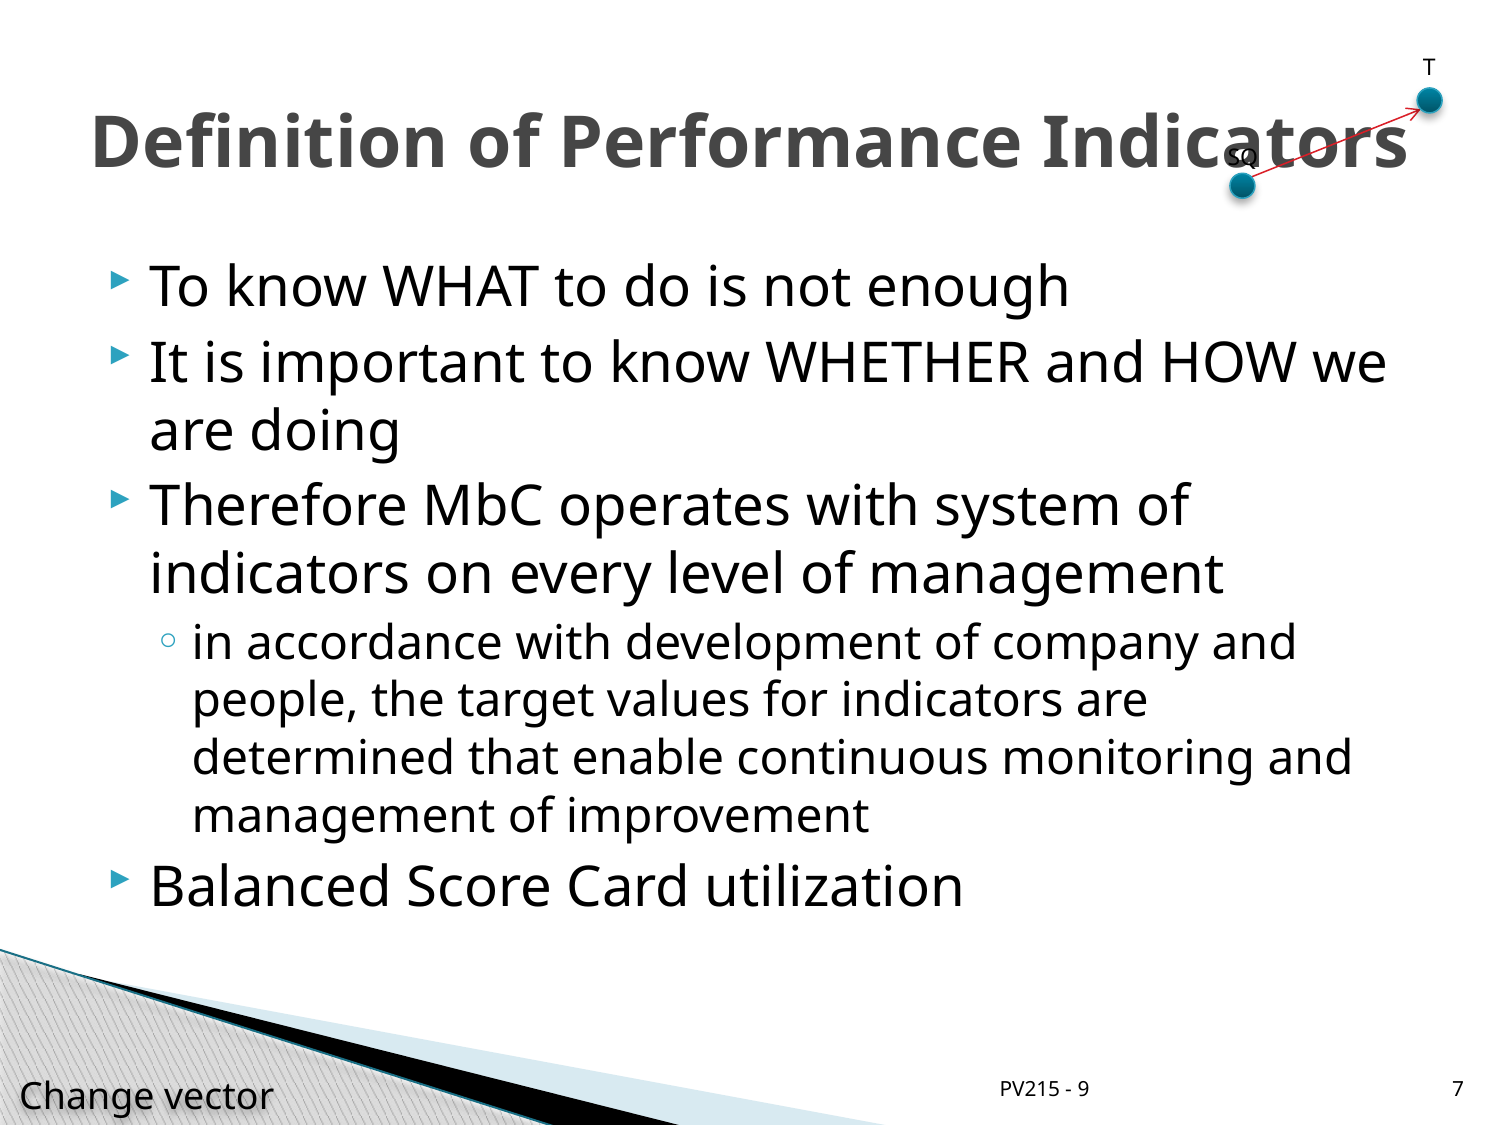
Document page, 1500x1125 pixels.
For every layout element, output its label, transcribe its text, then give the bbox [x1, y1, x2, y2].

slide_number 7 [1418, 1051, 1479, 1112]
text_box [1211, 44, 1453, 199]
title Definition of Performance Indicators [75, 45, 1425, 233]
text_box Change vector [4, 1064, 290, 1125]
footer PV215 - 9 [718, 1051, 1105, 1112]
list To know WHAT to do is not enough It is important to know WHETHER and HOW we are doing Therefore MbC operates with system of indicators on every level of management in accordance with development of company and people, the target values for indicators are determined that enable continuous monitoring and management of improvement Balanced Score Card utilization [75, 243, 1425, 1013]
